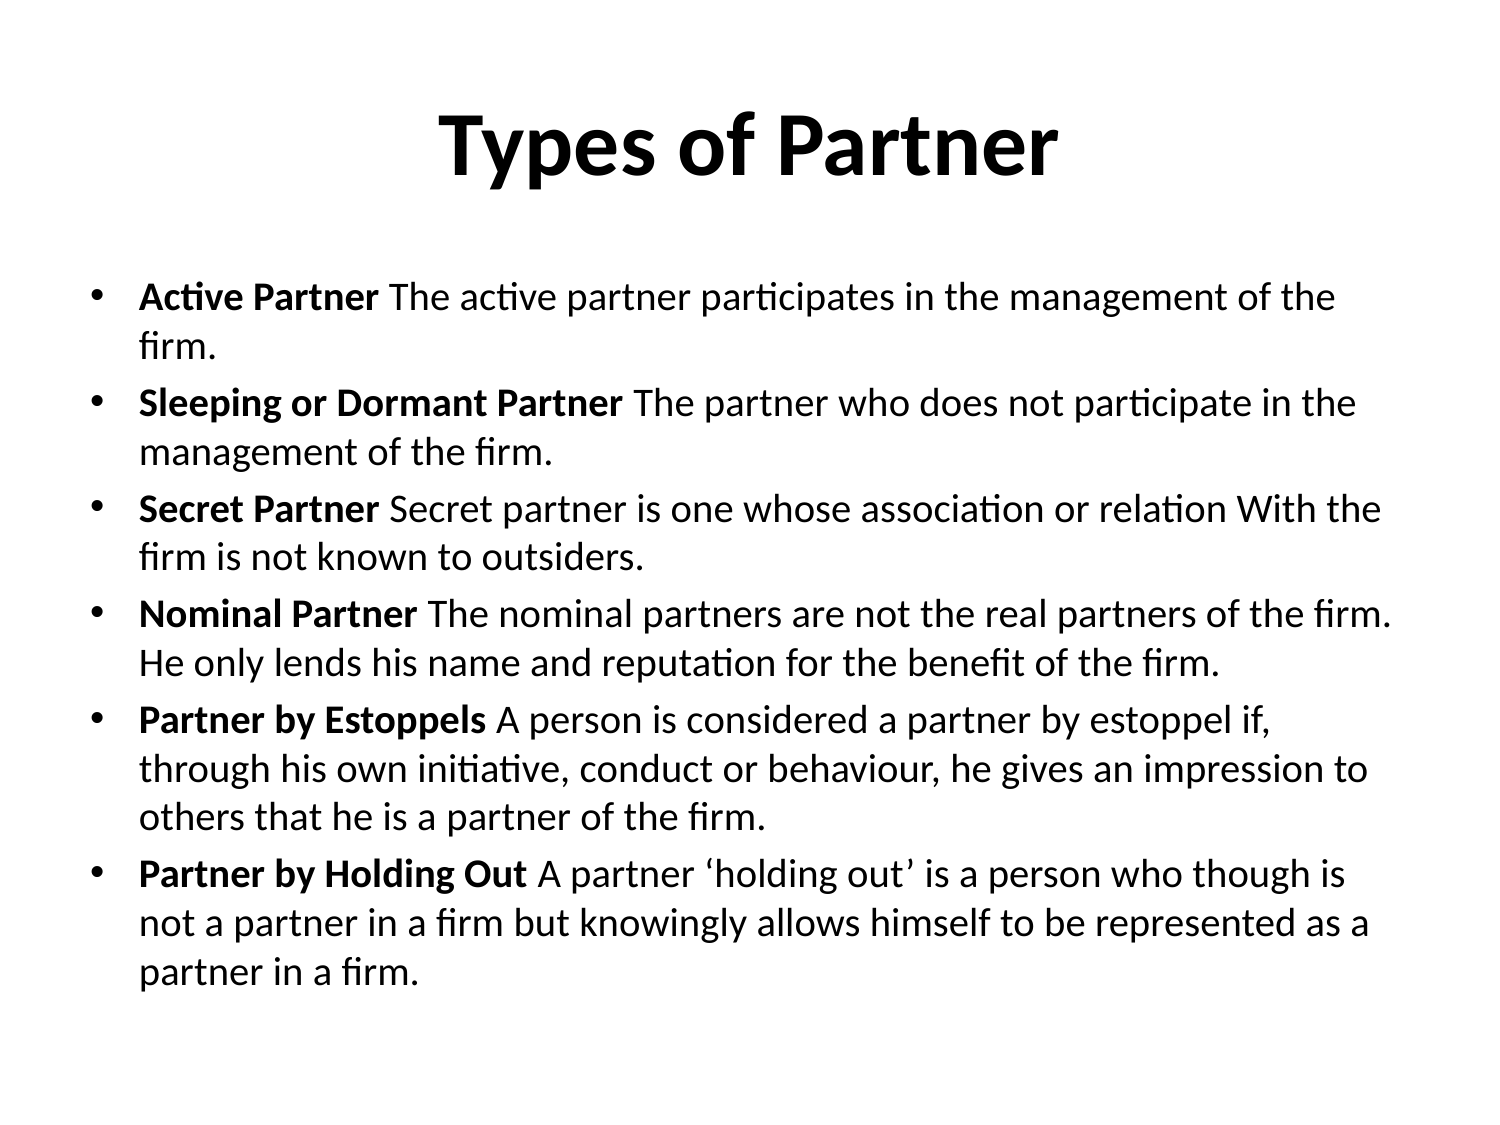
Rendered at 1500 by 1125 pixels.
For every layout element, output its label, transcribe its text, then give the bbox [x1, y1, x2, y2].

title Types of Partner [75, 45, 1425, 233]
list Active Partner The active partner participates in the management of the firm. Sleeping or Dormant Partner The partner who does not participate in the management of the firm. Secret Partner Secret partner is one whose association or relation With the firm is not known to outsiders. Nominal Partner The nominal partners are not the real partners of the firm. He only lends his name and reputation for the benefit of the firm. Partner by Estoppels A person is considered a partner by estoppel if, through his own initiative, conduct or behaviour, he gives an impression to others that he is a partner of the firm. Partner by Holding Out A partner ‘holding out’ is a person who though is not a partner in a firm but knowingly allows himself to be represented as a partner in a firm. [75, 262, 1425, 1005]
